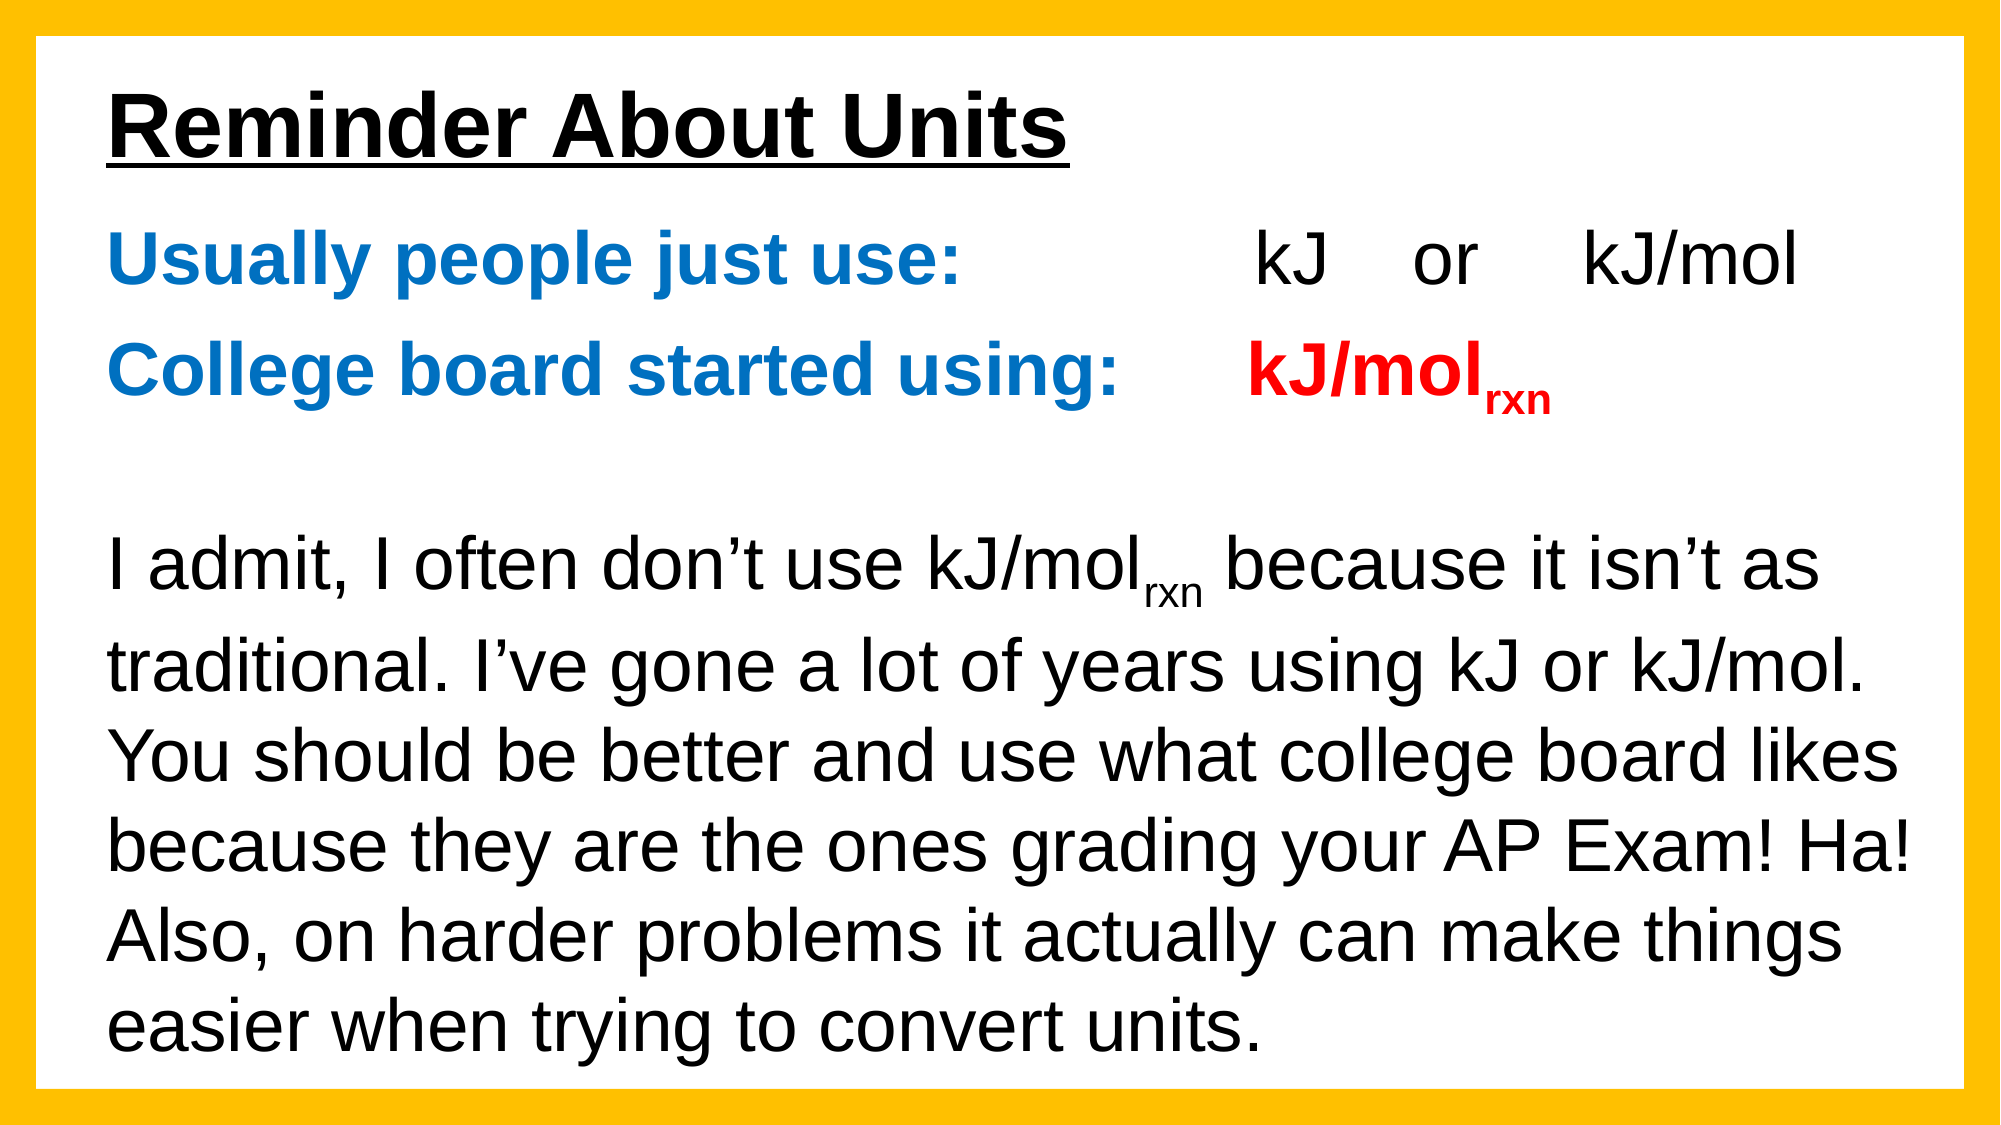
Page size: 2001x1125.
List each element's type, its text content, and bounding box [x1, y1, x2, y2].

text_box [0, 0, 2000, 1125]
title Reminder About Units [91, 34, 1675, 212]
list Usually people just use: kJ or kJ/mol College board started using: kJ/molrxn I admit, I often don’t use kJ/molrxn because it isn’t as traditional. I’ve gone a lot of years using kJ or kJ/mol. You should be better and use what college board likes because they are the ones grading your AP Exam! Ha! Also, on harder problems it actually can make things easier when trying to convert units. [91, 212, 1963, 1100]
